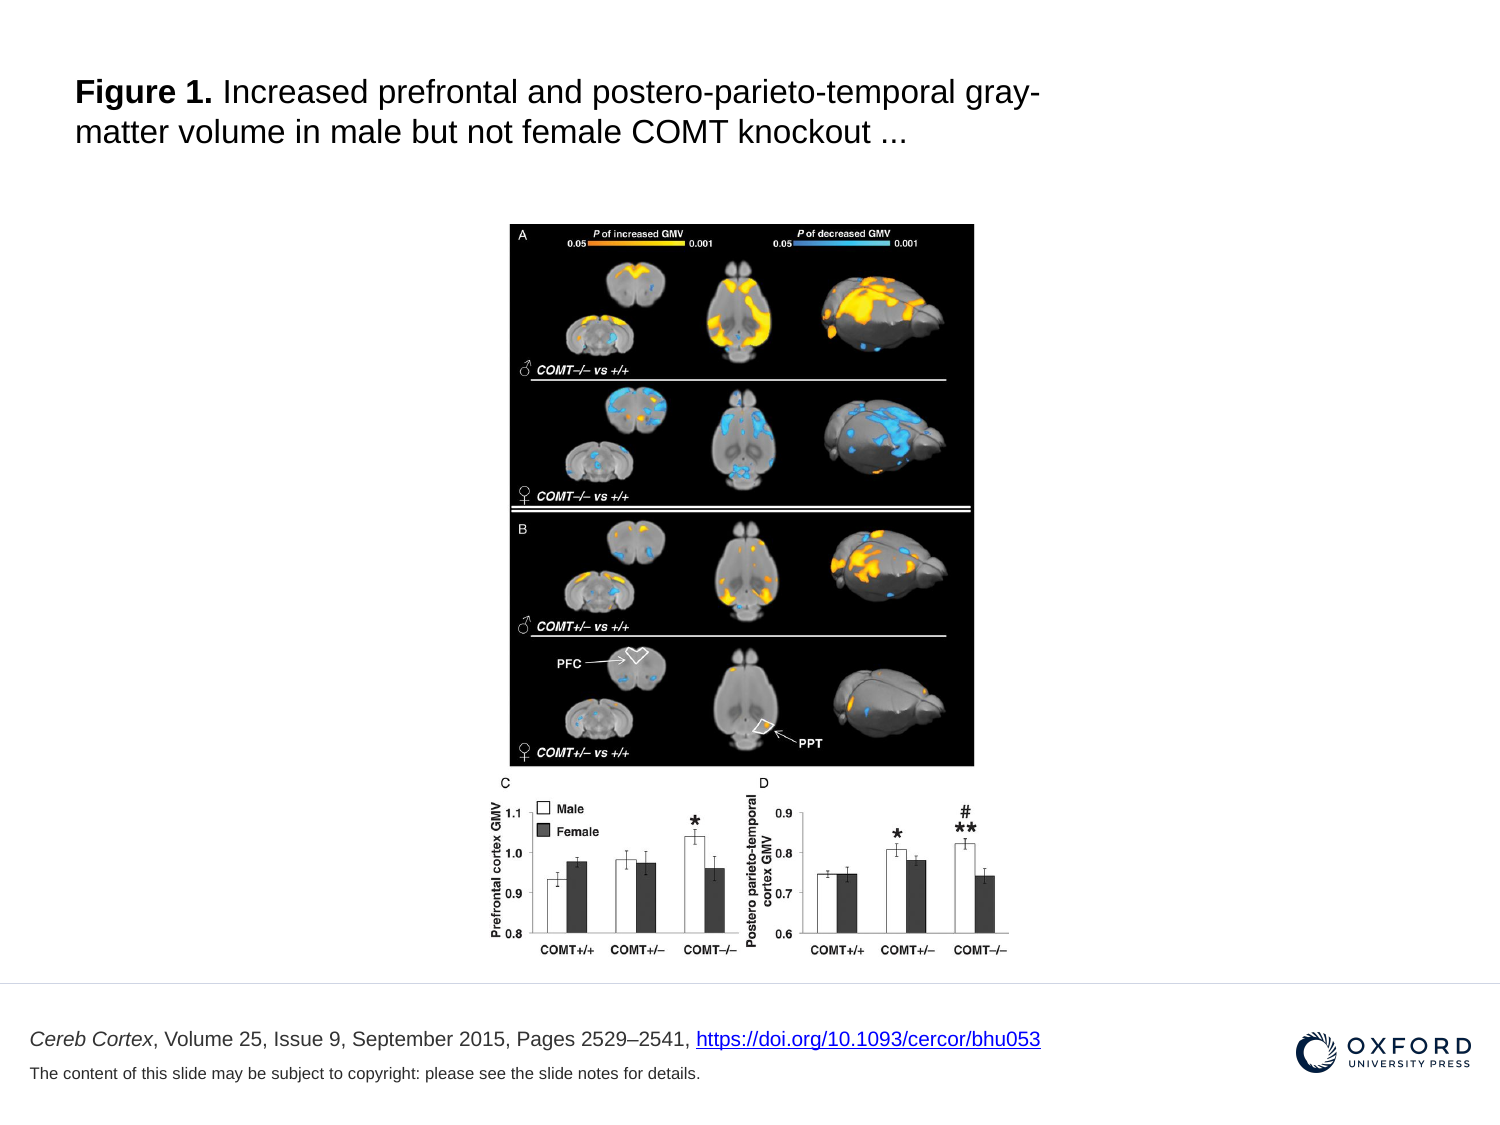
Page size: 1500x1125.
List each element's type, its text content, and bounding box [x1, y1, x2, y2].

picture [489, 224, 1009, 957]
footer Cereb Cortex, Volume 25, Issue 9, September 2015, Pages 2529–2541, https://doi.org/10.1093/cercor/bhu053 The content of this slide may be subject to copyright: please see the slide notes for details. [0, 983, 1260, 1125]
title Figure 1. Increased prefrontal and postero-parieto-temporal gray-matter volume in male but not female COMT knockout ... [75, 69, 1078, 171]
picture [1296, 1032, 1471, 1073]
